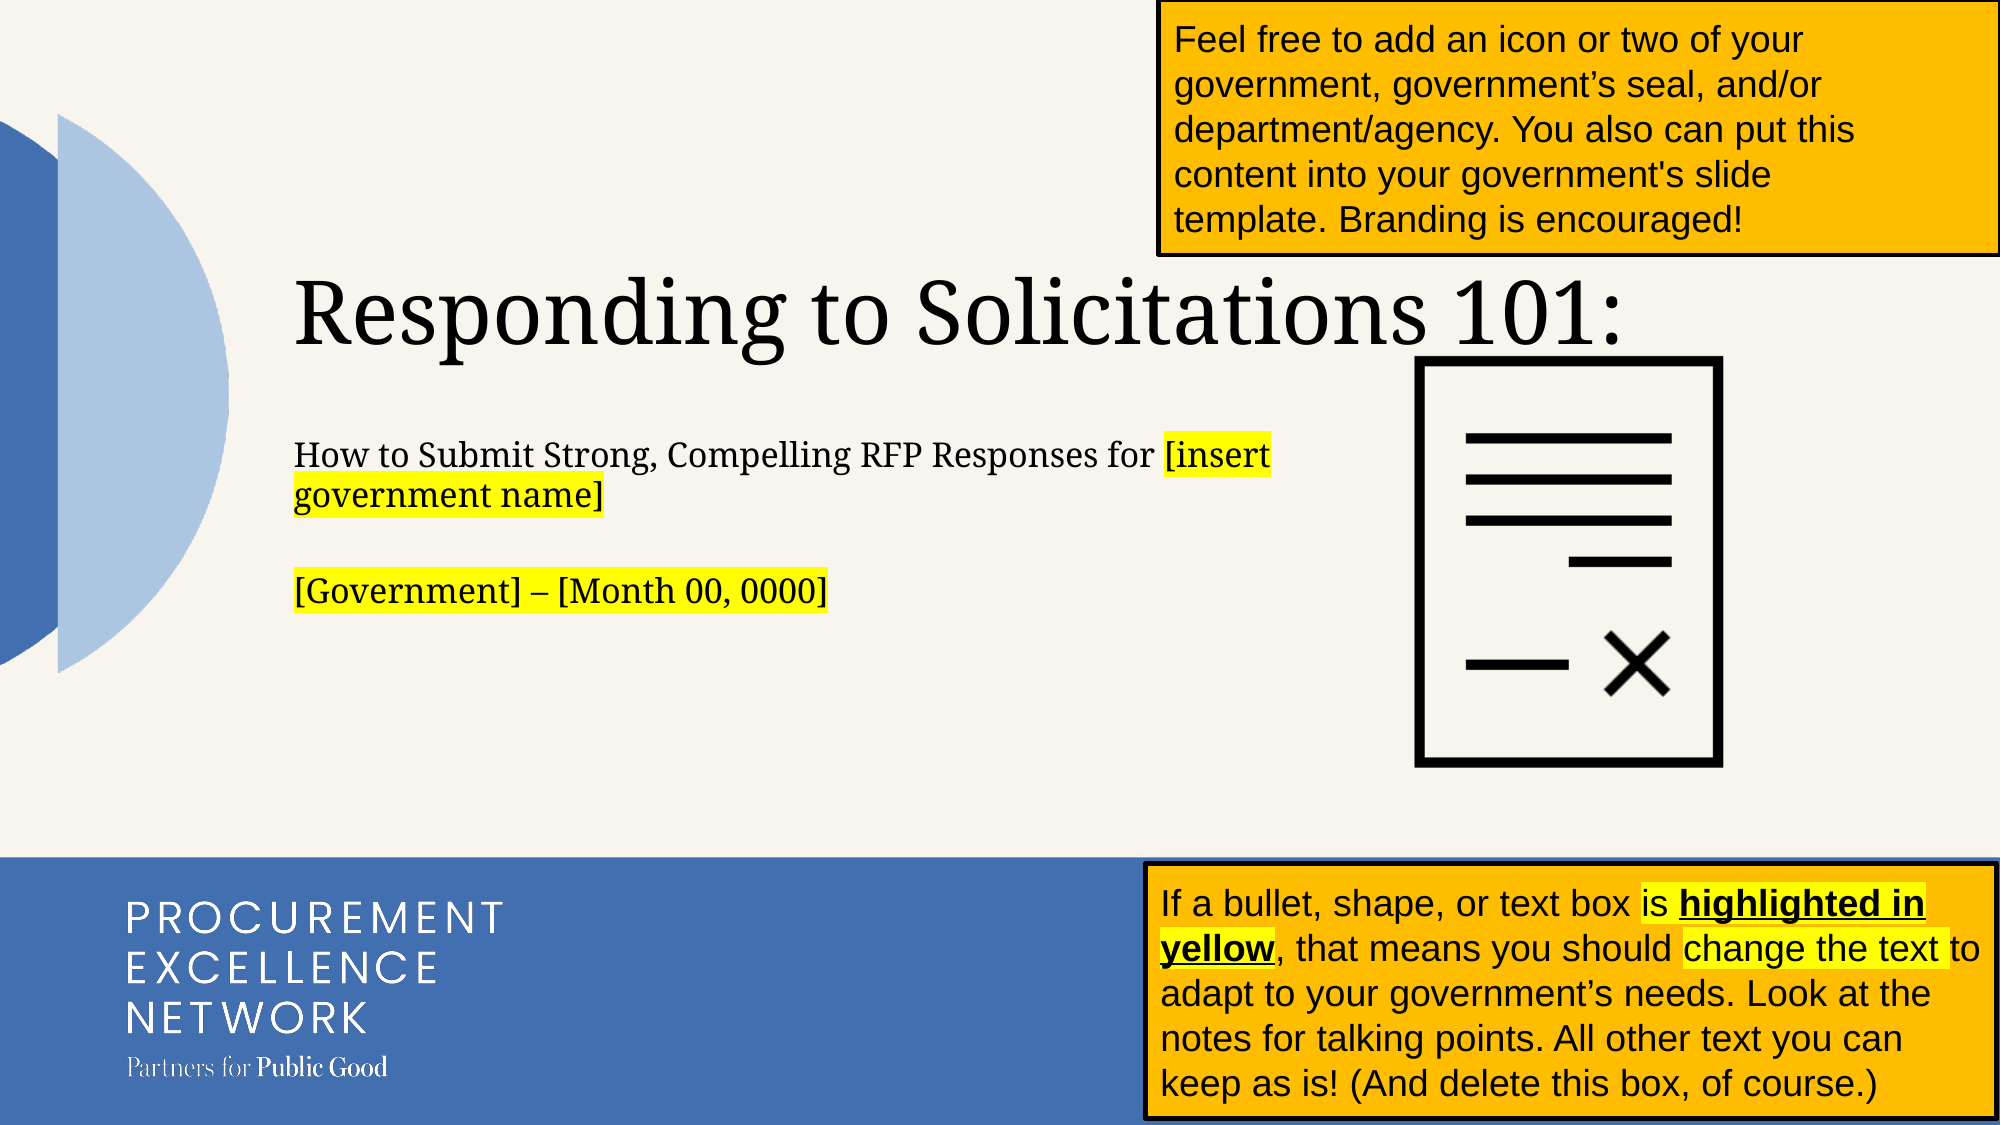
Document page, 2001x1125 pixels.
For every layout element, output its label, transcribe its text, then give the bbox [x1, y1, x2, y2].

picture [117, 883, 512, 1095]
subtitle How to Submit Strong, Compelling RFP Responses for [insert government name] [Government] – [Month 00, 0000] [278, 425, 1317, 618]
text_box If a bullet, shape, or text box is highlighted in yellow, that means you should change the text to adapt to your government’s needs. Look at the notes for talking points. All other text you can keep as is! (And delete this box, of course.) [1145, 863, 1997, 1119]
title Responding to Solicitations 101: [278, 214, 1846, 404]
text_box Feel free to add an icon or two of your government, government’s seal, and/or department/agency. You also can put this content into your government's slide template. Branding is encouraged! [1158, 0, 2000, 255]
picture [1322, 315, 1816, 810]
picture [0, 38, 428, 750]
